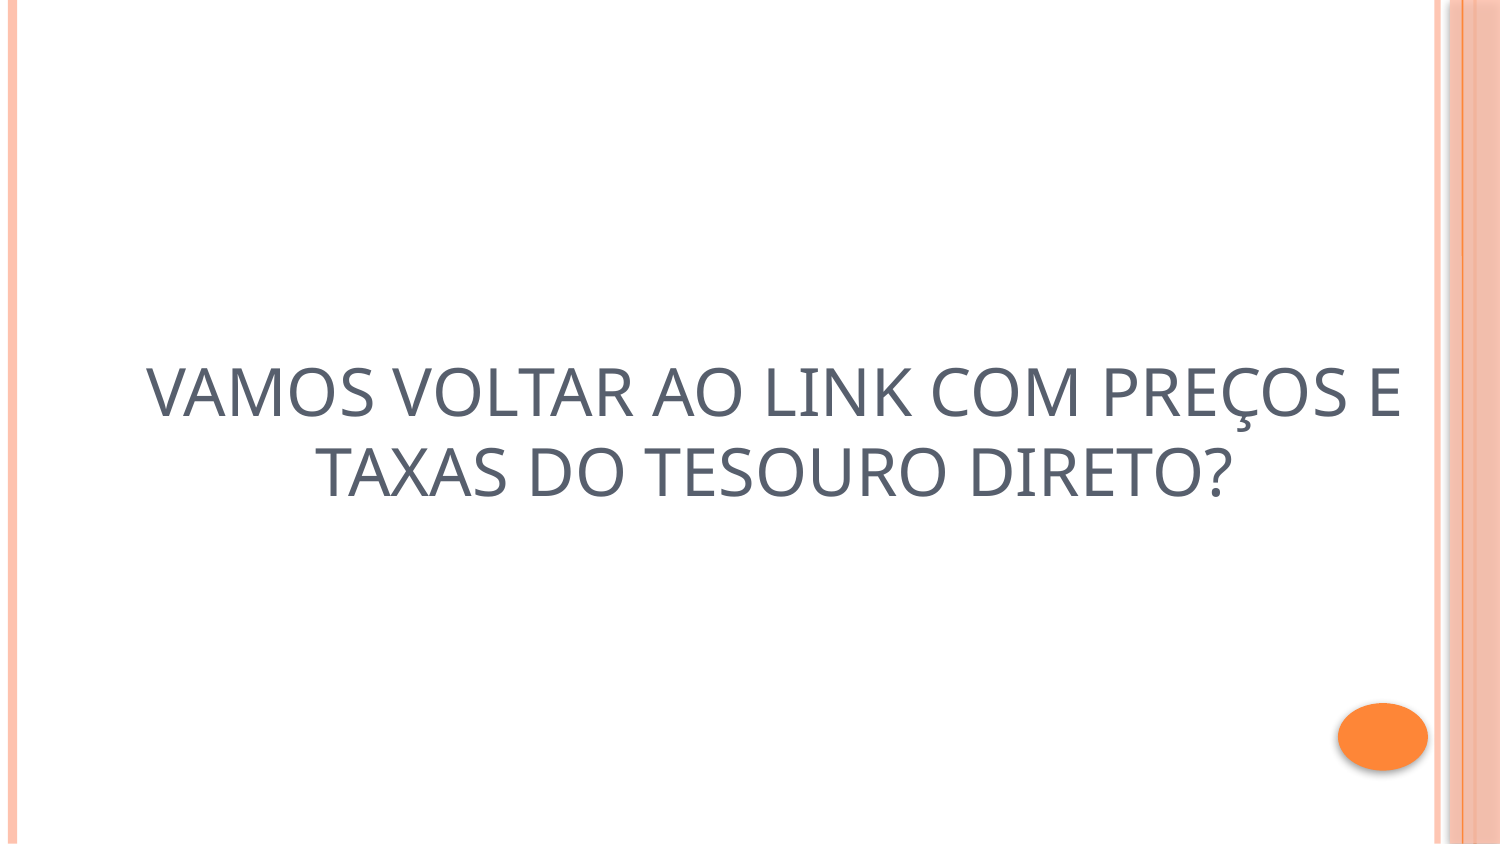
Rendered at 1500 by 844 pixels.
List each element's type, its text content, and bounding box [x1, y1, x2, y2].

title Vamos voltar ao link com preços e taxas do tesouro direto? [100, 395, 1451, 518]
